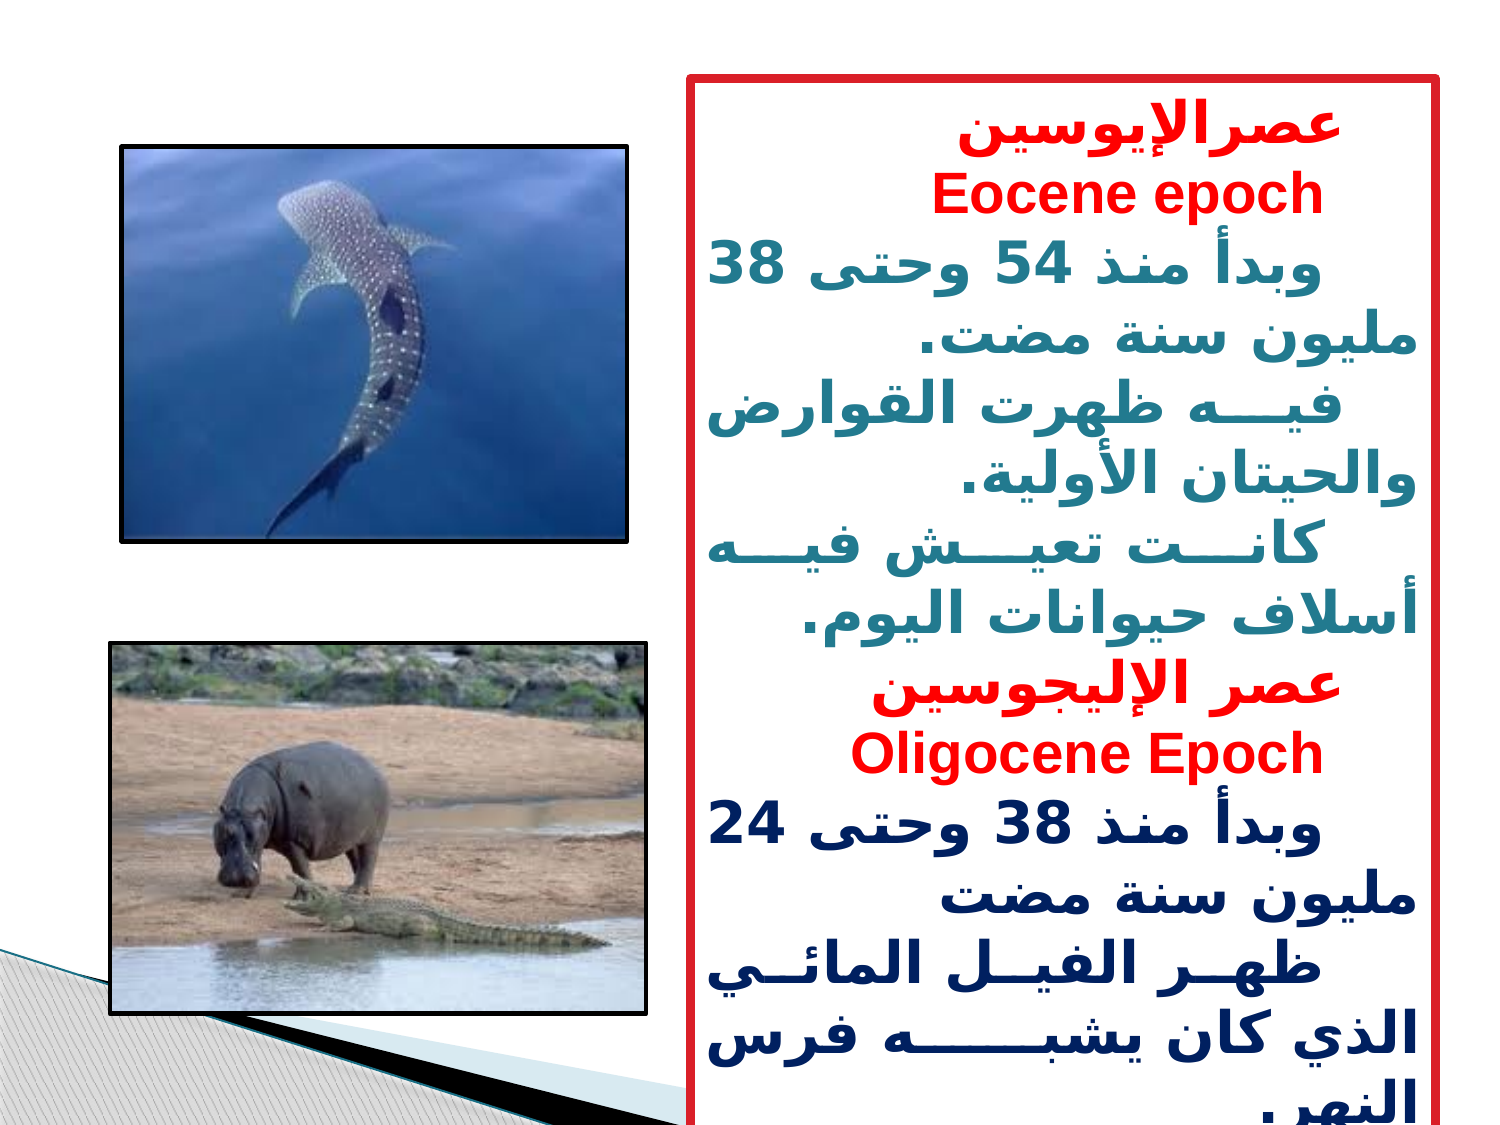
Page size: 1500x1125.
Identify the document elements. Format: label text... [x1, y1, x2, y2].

picture [123, 148, 625, 540]
picture [111, 644, 644, 1012]
text_box عصرالإيوسين Eocene epoch وبدأ منذ 54 وحتى 38 مليون سنة مضت. فيه ظهرت القوارض والحيتان الأولية. كانت تعيش فيه أسلاف حيوانات اليوم. عصر الإليجوسين Oligocene Epoch وبدأ منذ 38 وحتى 24 مليون سنة مضت ظهر الفيل المائي الذي كان يشبه فرس النهر. [686, 74, 1440, 1125]
